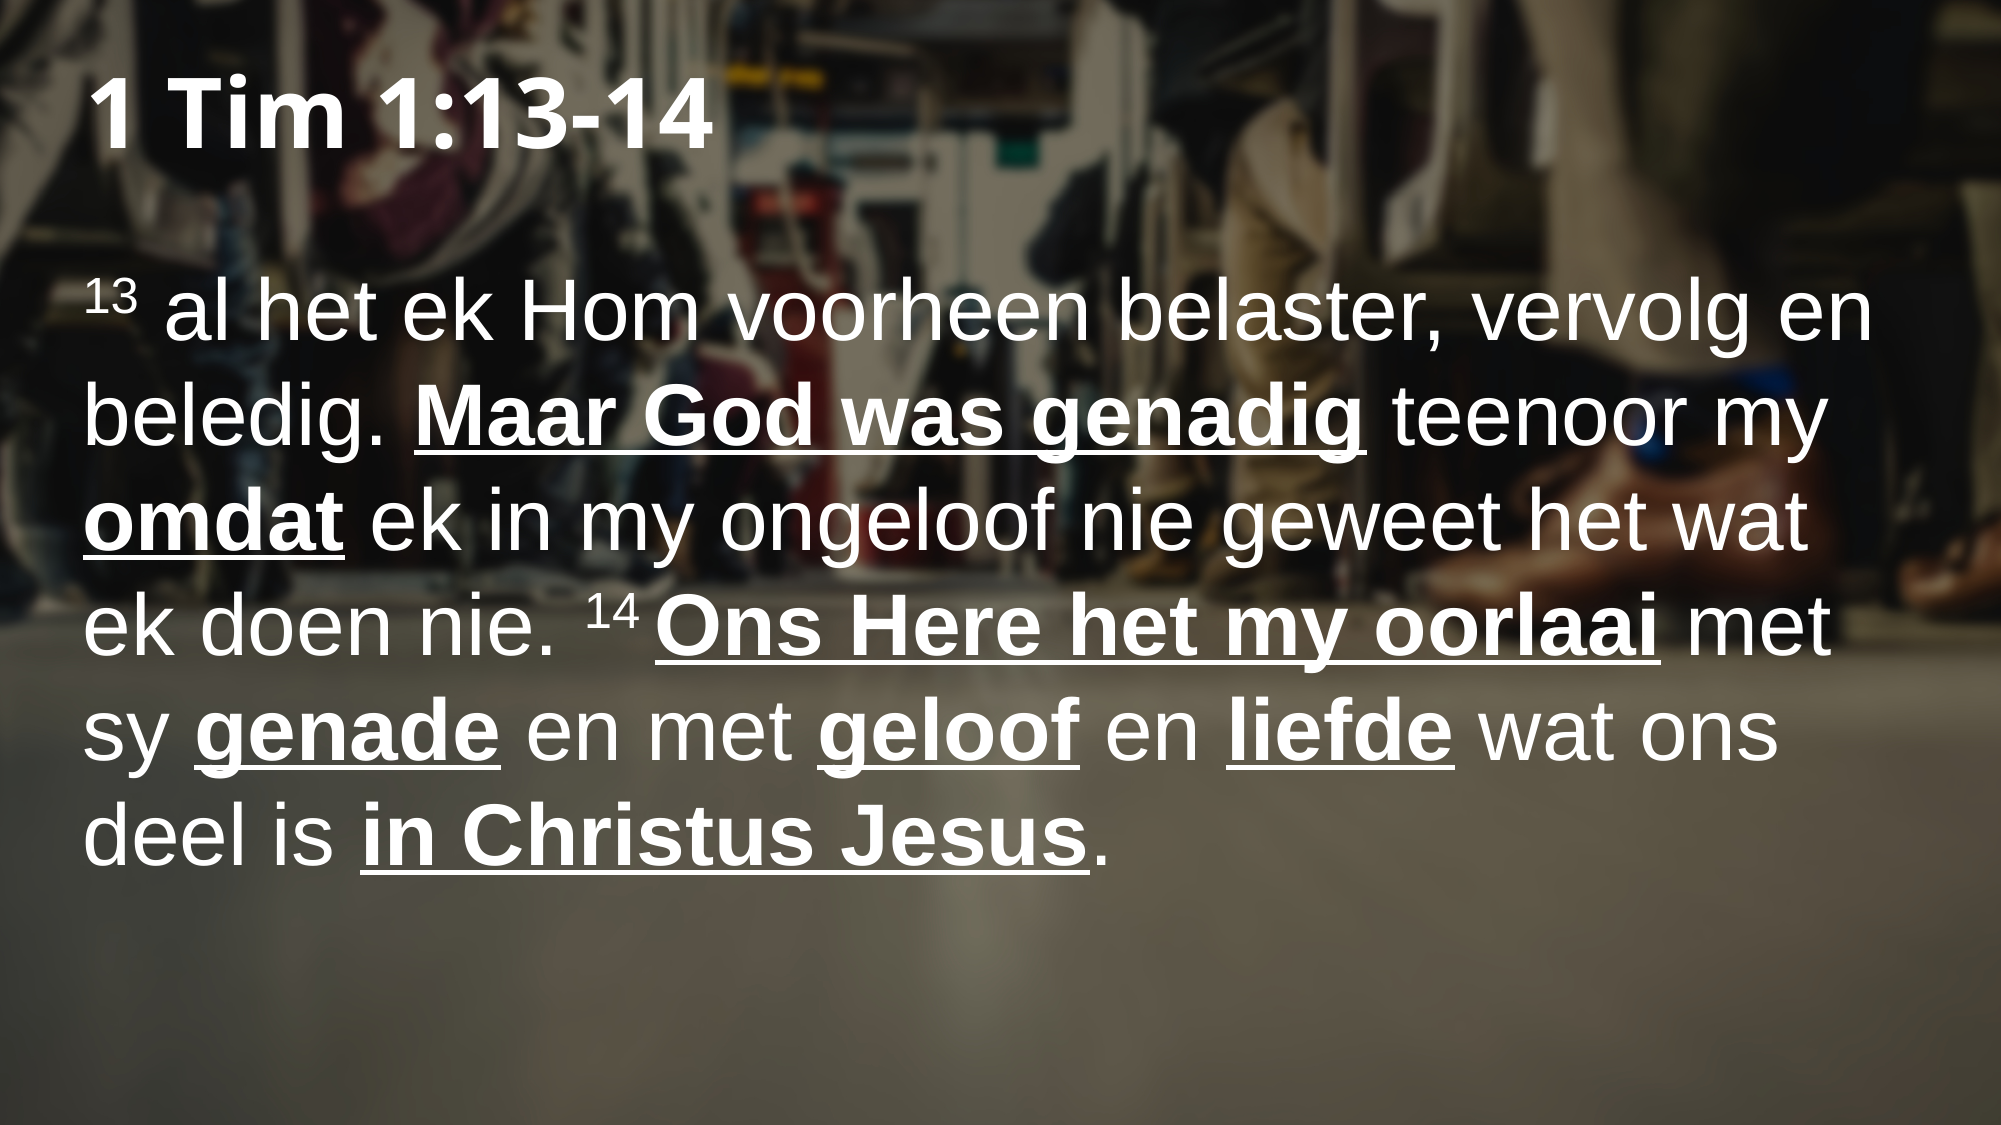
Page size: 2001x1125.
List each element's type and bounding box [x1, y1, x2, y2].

text_box [0, 0, 2000, 1125]
